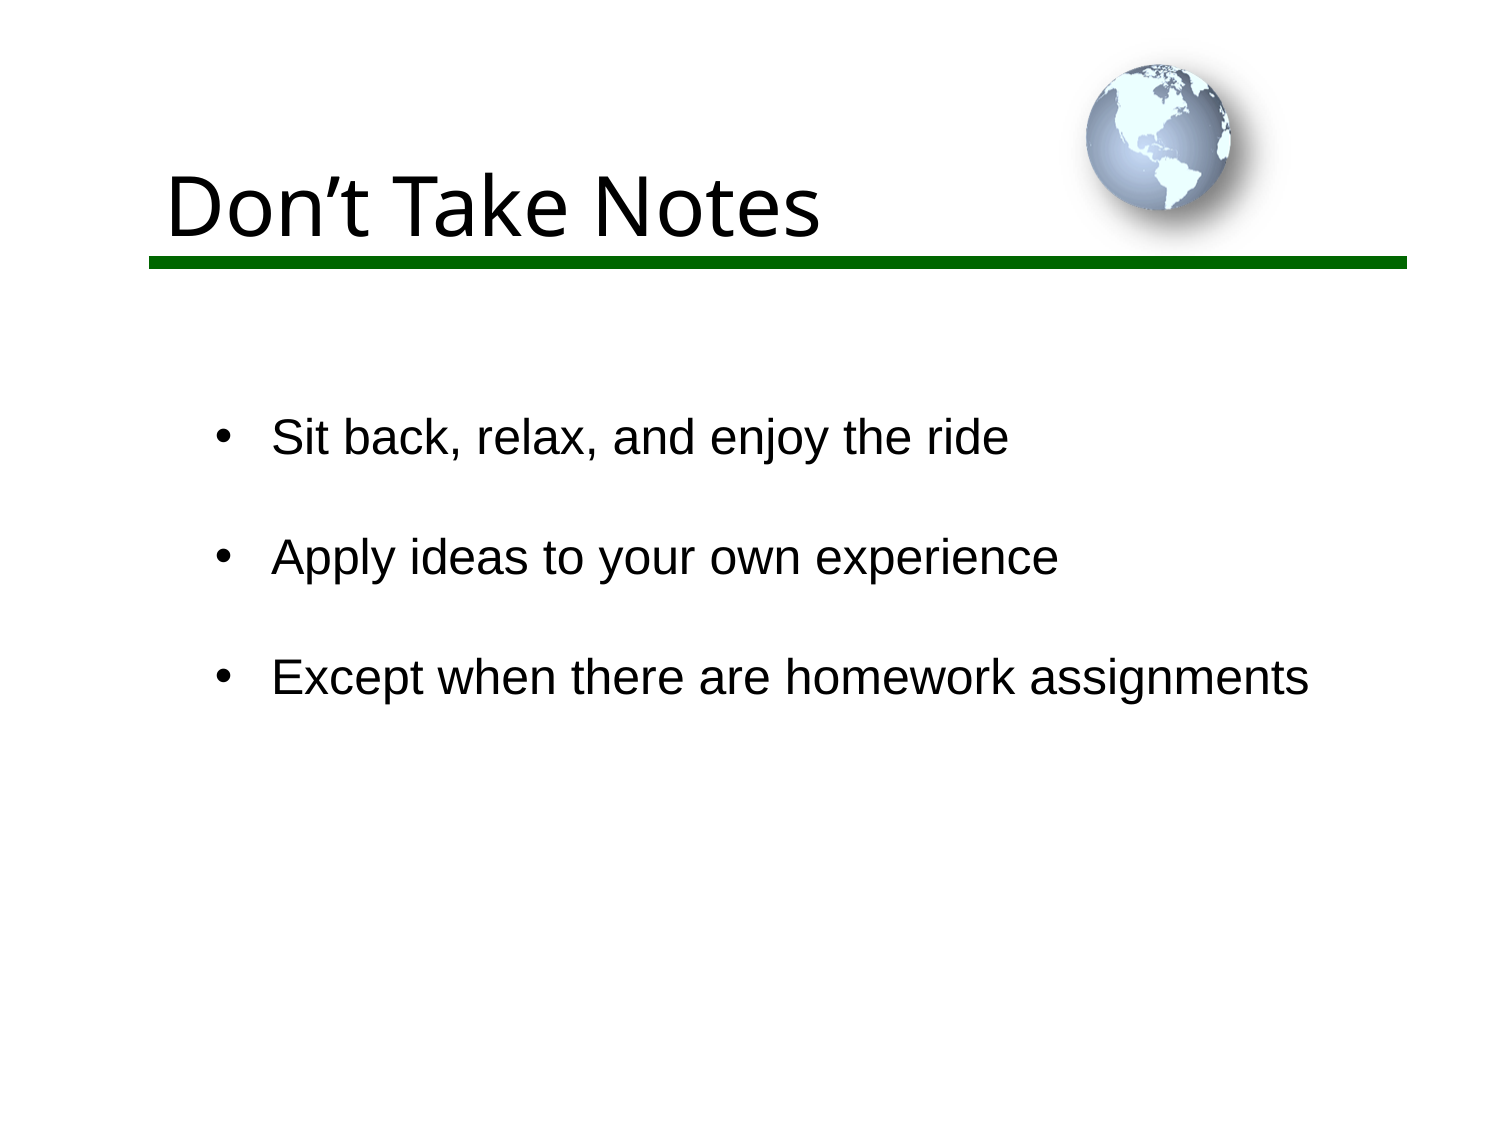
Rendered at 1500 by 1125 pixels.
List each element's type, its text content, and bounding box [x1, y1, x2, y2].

title Don’t Take Notes [149, 45, 1025, 263]
picture [1051, 29, 1299, 278]
text_box Sit back, relax, and enjoy the ride Apply ideas to your own experience Except when there are homework assignments [200, 337, 1350, 713]
